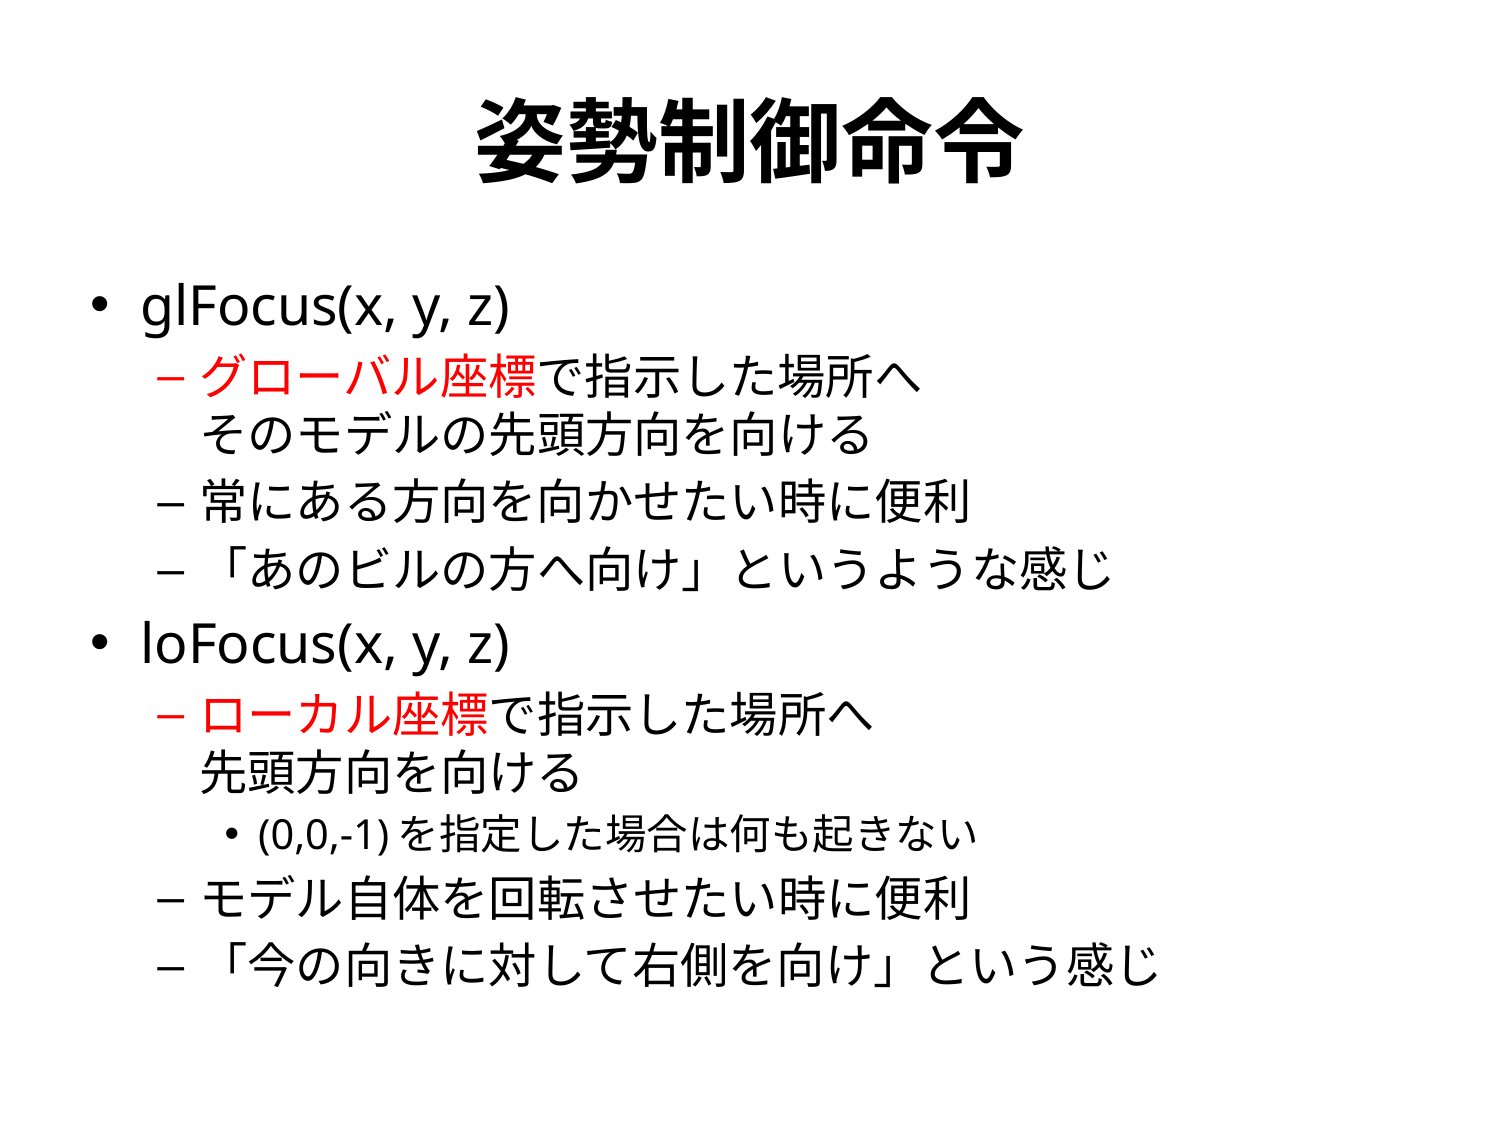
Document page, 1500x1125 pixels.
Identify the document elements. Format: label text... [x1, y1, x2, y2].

title 姿勢制御命令 [75, 45, 1425, 233]
list glFocus(x, y, z) グローバル座標で指示した場所へ そのモデルの先頭方向を向ける 常にある方向を向かせたい時に便利 「あのビルの方へ向け」というような感じ loFocus(x, y, z) ローカル座標で指示した場所へ 先頭方向を向ける (0,0,-1)を指定した場合は何も起きない モデル自体を回転させたい時に便利 「今の向きに対して右側を向け」という感じ [75, 262, 1425, 1005]
